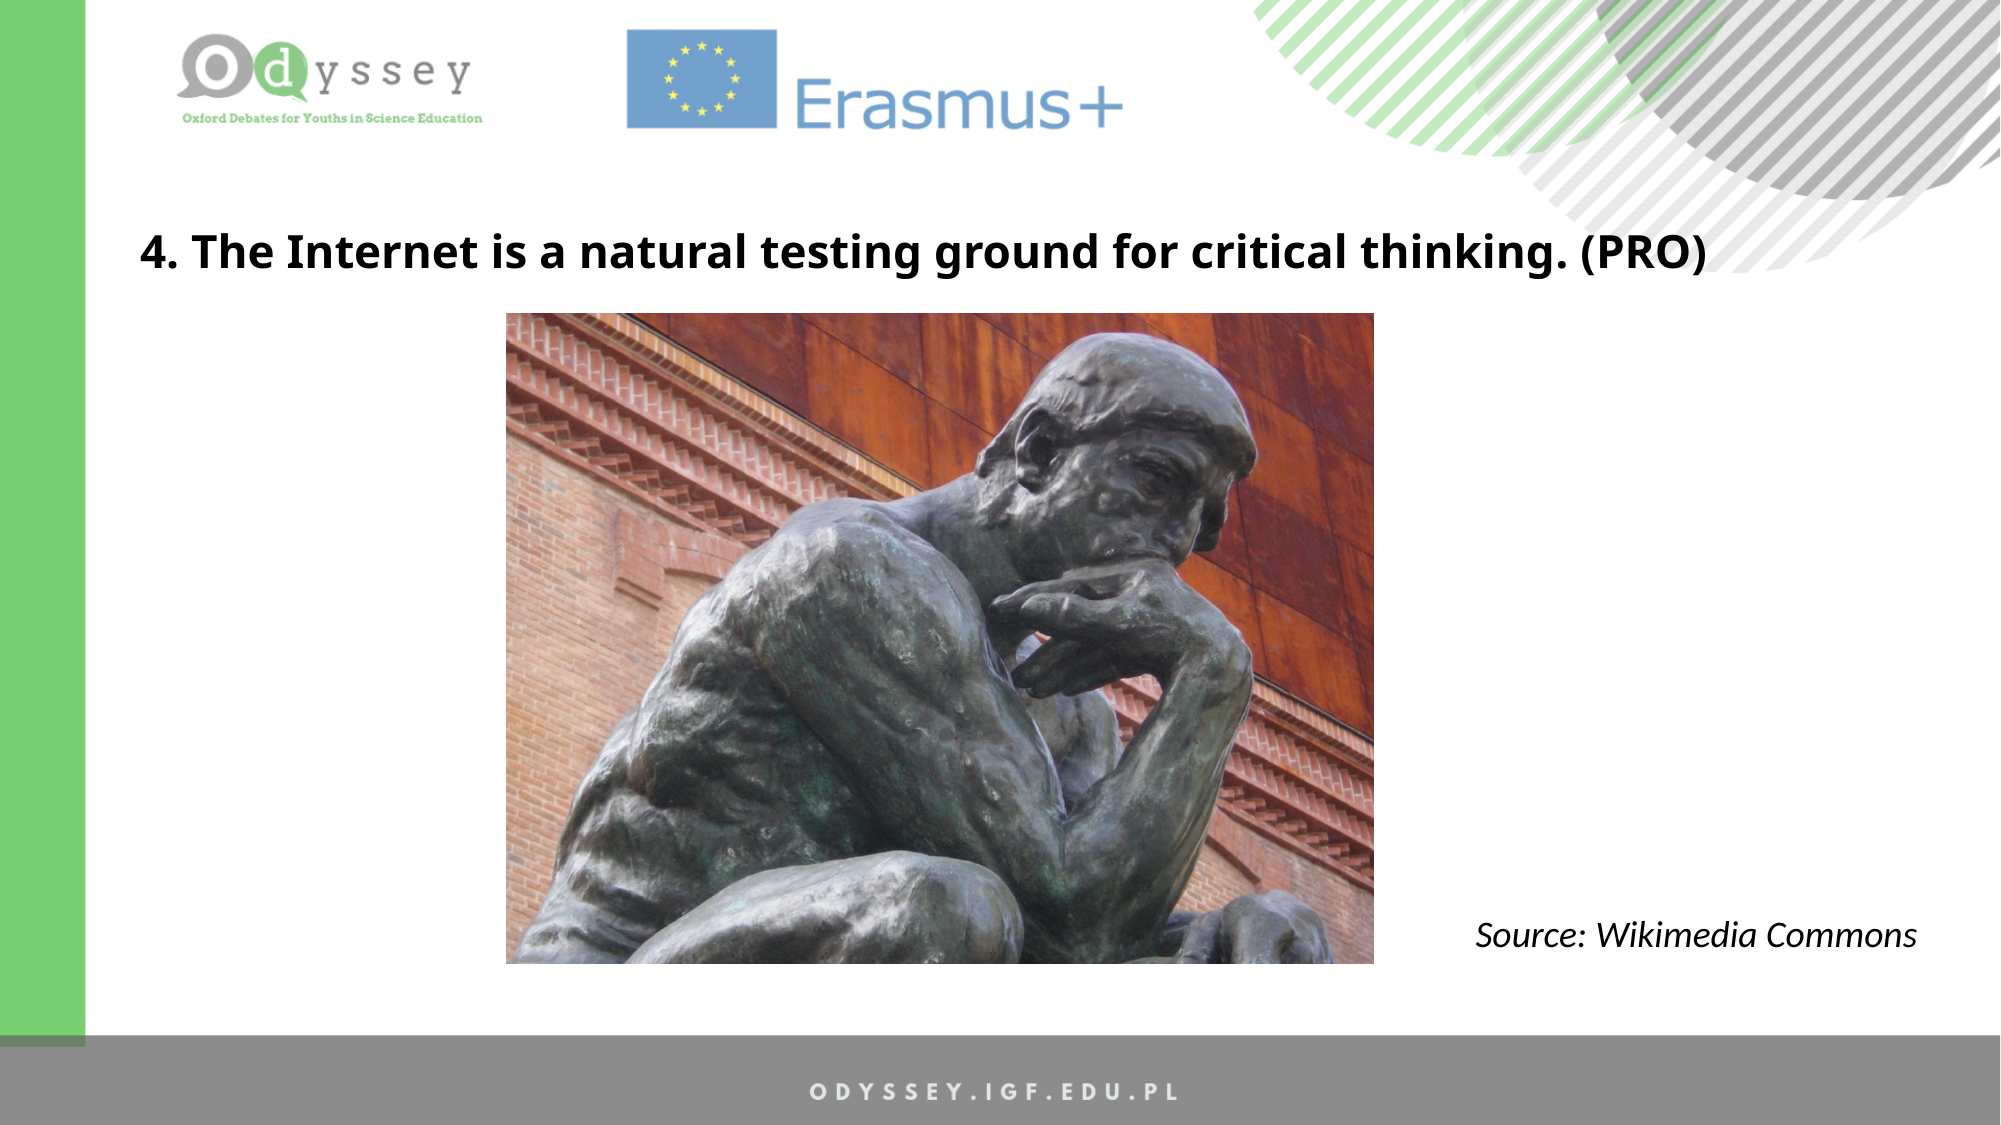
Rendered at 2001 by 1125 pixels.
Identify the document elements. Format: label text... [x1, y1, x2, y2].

picture [0, 0, 2001, 1125]
title 4. The Internet is a natural testing ground for critical thinking. (PRO) [125, 172, 1850, 390]
text_box Source: Wikimedia Commons [1460, 903, 1963, 963]
